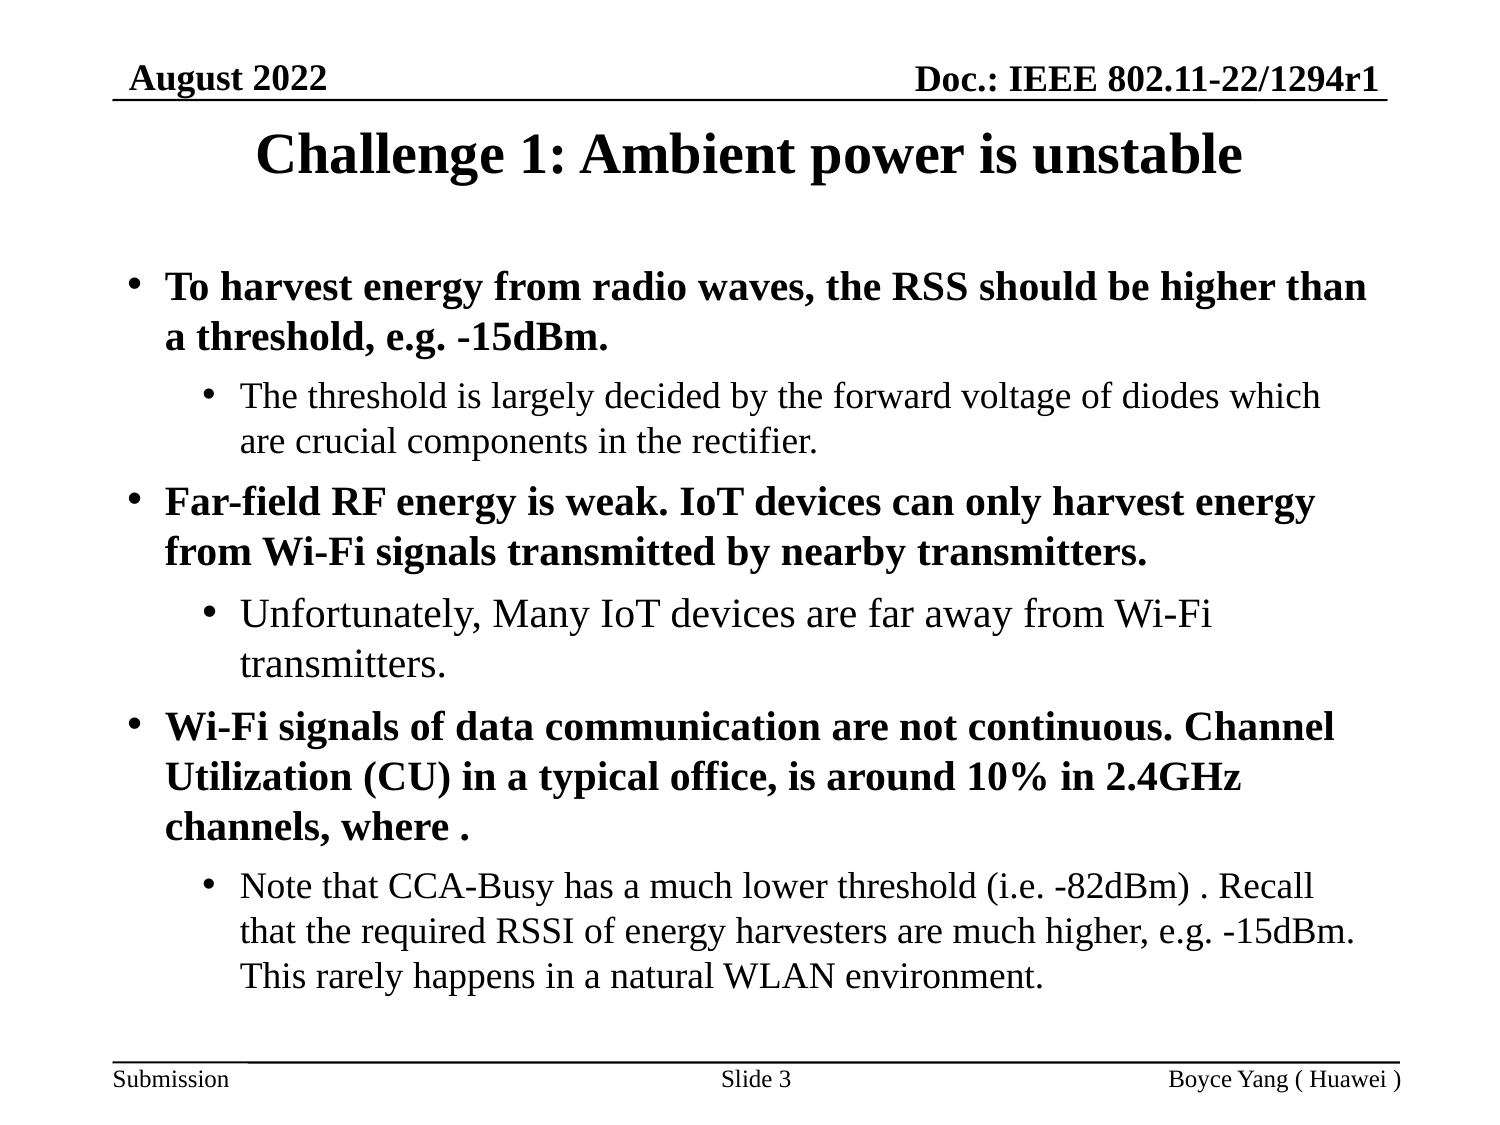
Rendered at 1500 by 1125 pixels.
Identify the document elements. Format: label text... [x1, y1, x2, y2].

text_box August 2022 [114, 45, 493, 100]
text_box Doc.: IEEE 802.11-22/1294r1 [899, 46, 1413, 107]
footer Boyce Yang ( Huawei ) [949, 1061, 1402, 1093]
slide_number Slide 3 [712, 1061, 800, 1093]
title Challenge 1: Ambient power is unstable [74, 112, 1426, 188]
